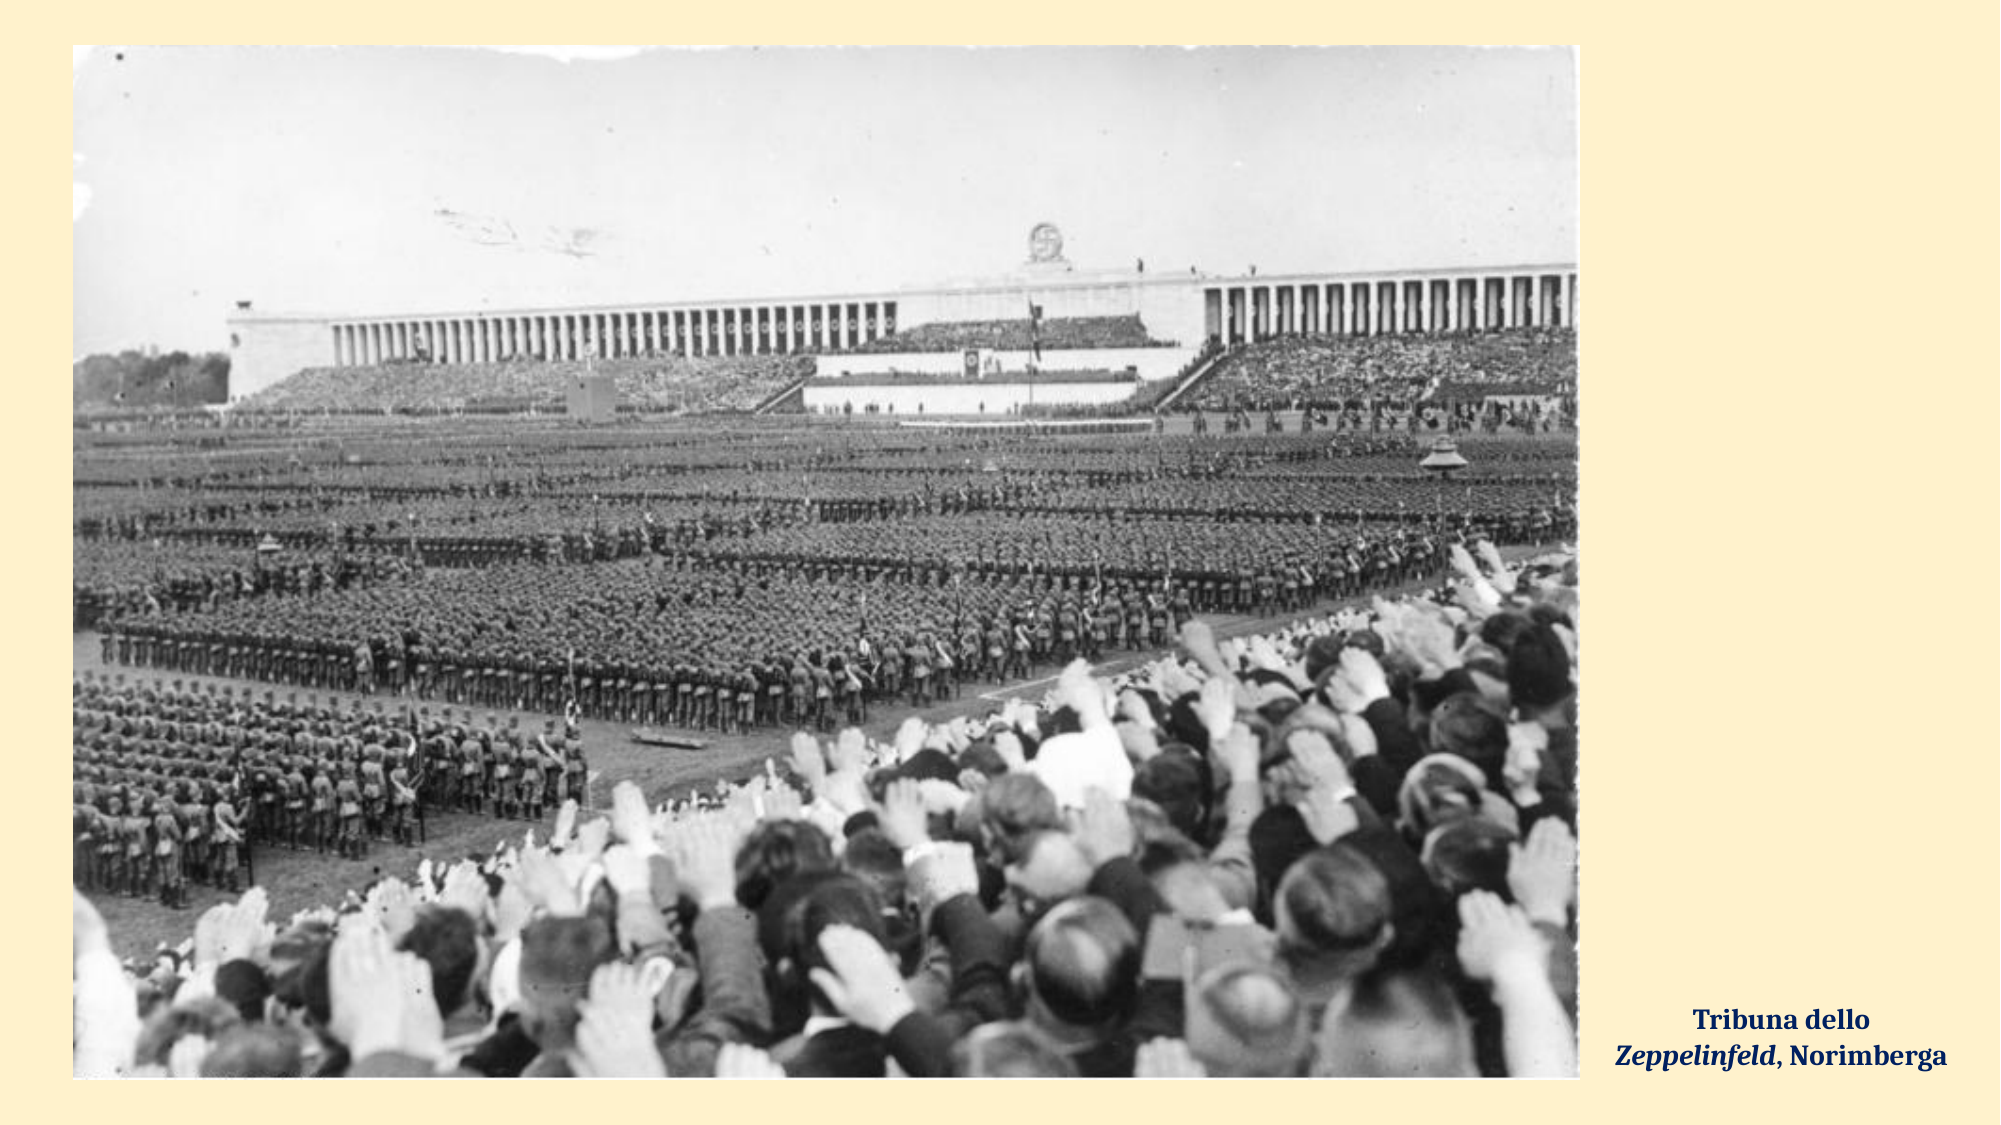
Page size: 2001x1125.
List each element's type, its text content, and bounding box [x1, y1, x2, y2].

text_box Tribuna dello Zeppelinfeld, Norimberga [1594, 993, 1970, 1079]
picture [73, 45, 1580, 1080]
